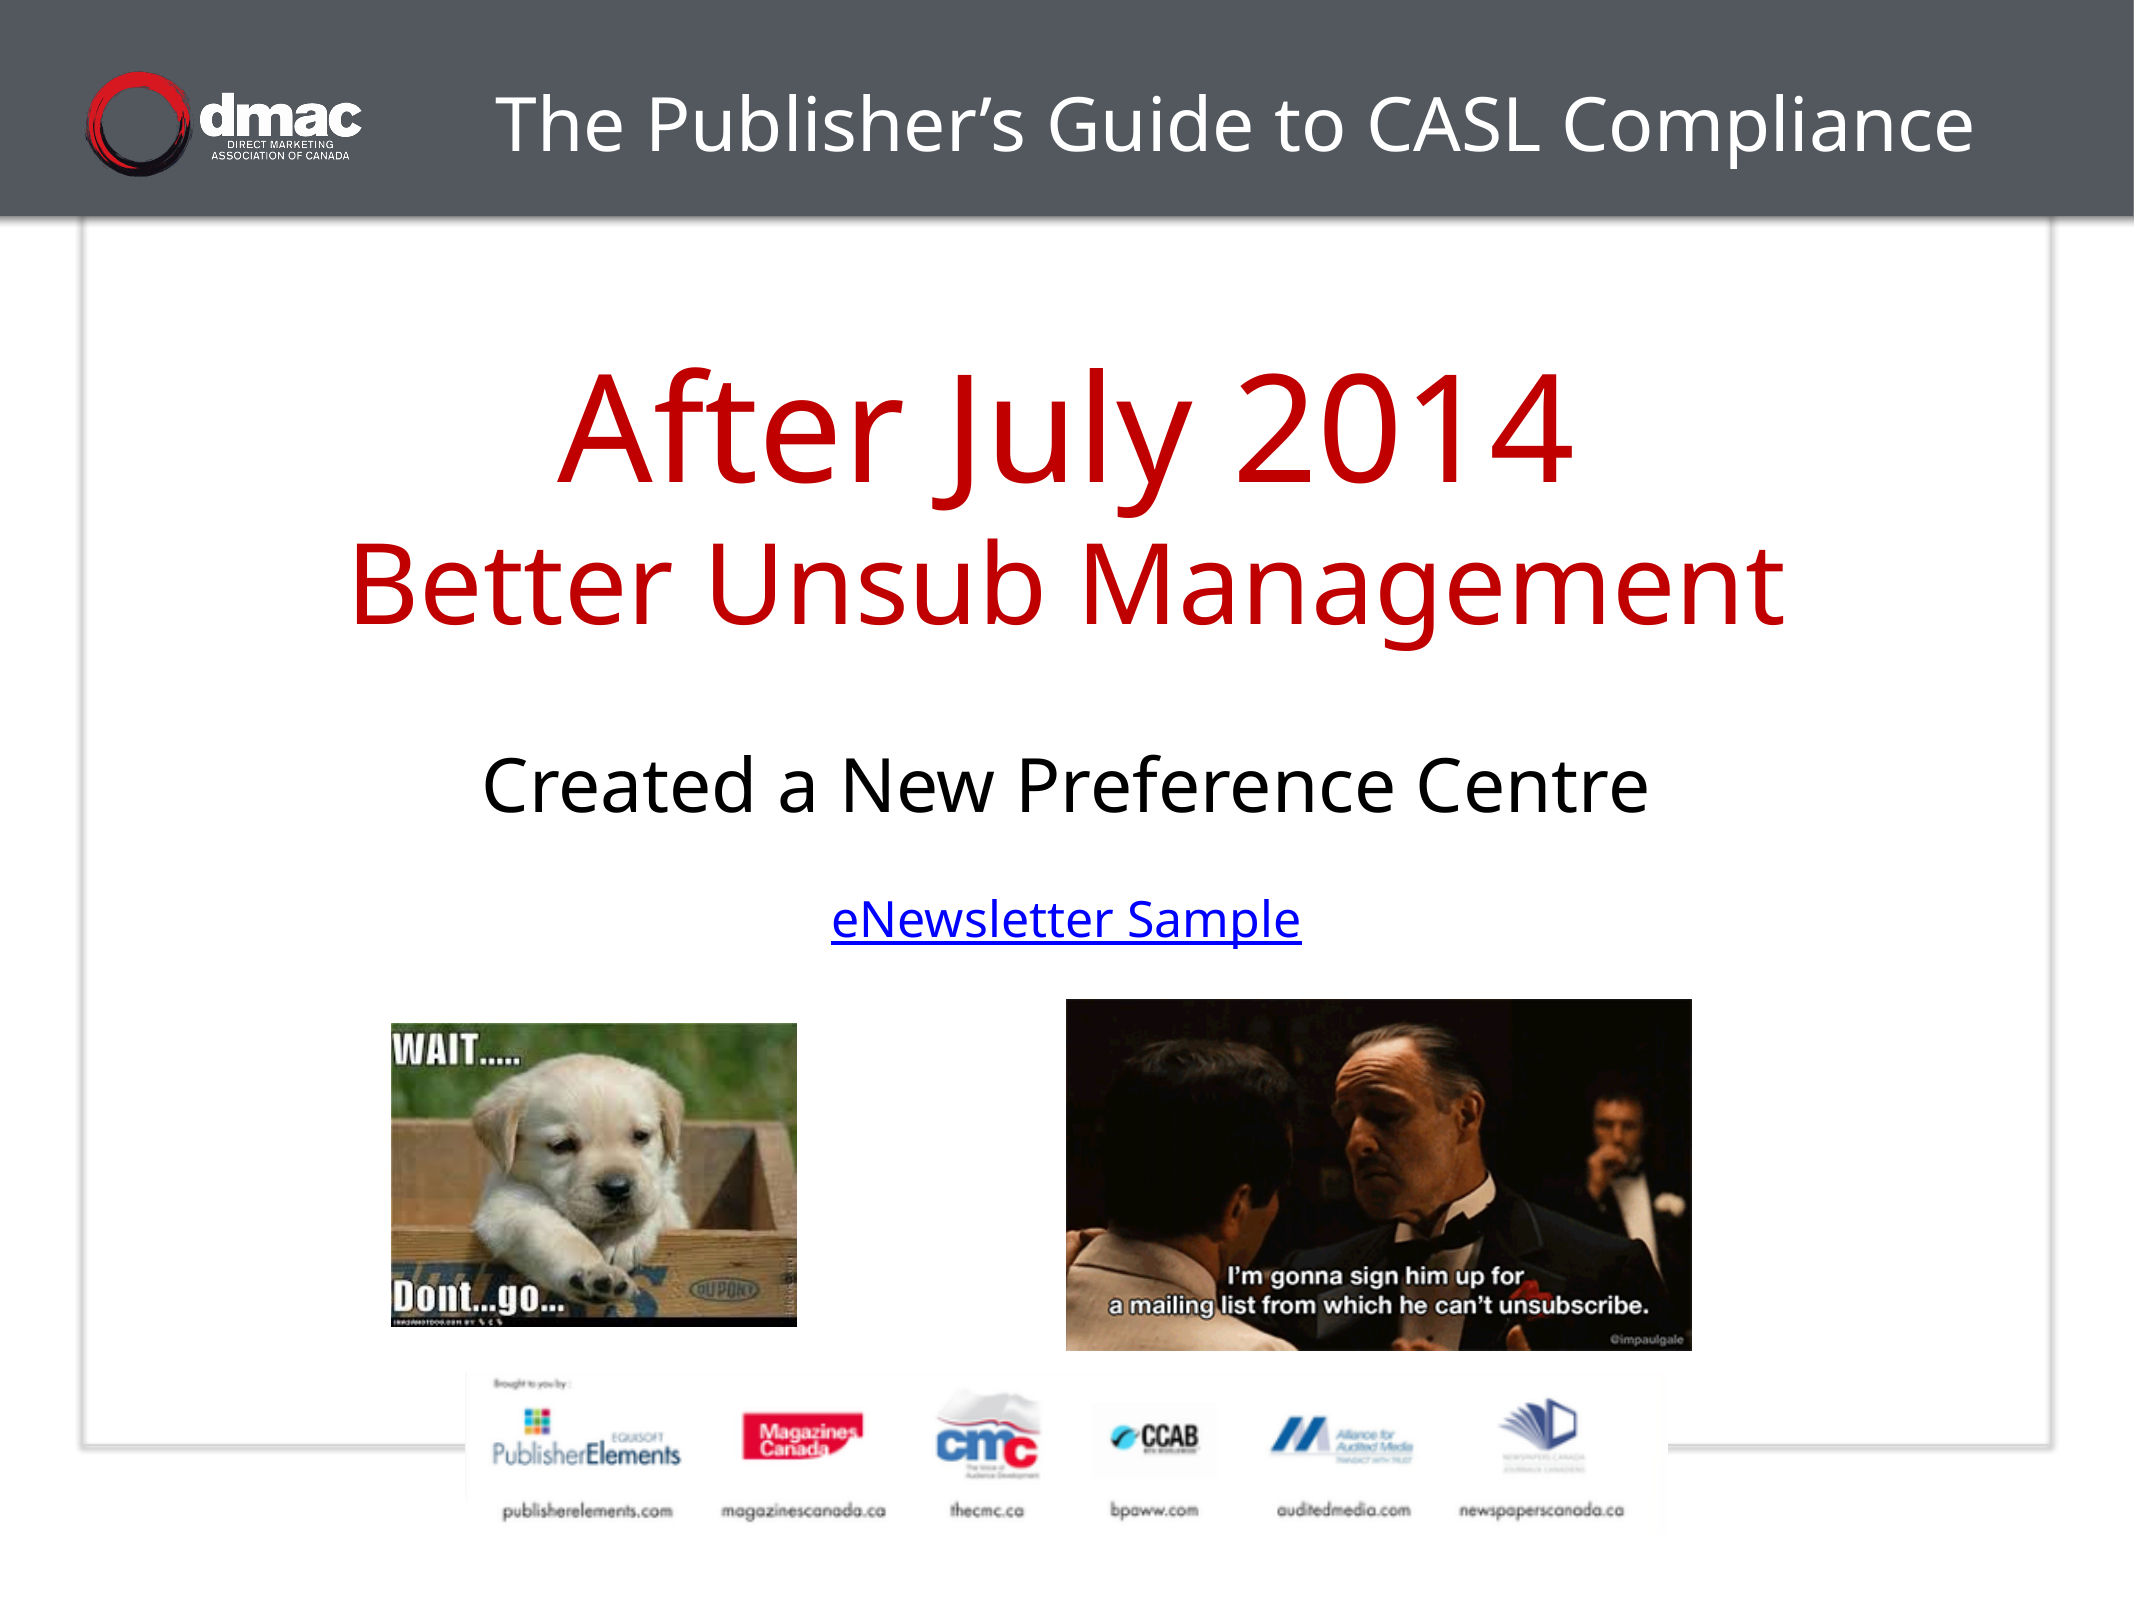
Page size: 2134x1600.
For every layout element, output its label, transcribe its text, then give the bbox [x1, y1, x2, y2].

picture [1066, 998, 1692, 1351]
picture [391, 1023, 797, 1327]
text_box After July 2014 Better Unsub Management Created a New Preference Centre eNewsletter Sample [138, 324, 1995, 1083]
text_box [0, 0, 2134, 217]
picture [465, 1372, 1668, 1536]
text_box [82, 228, 2051, 1446]
